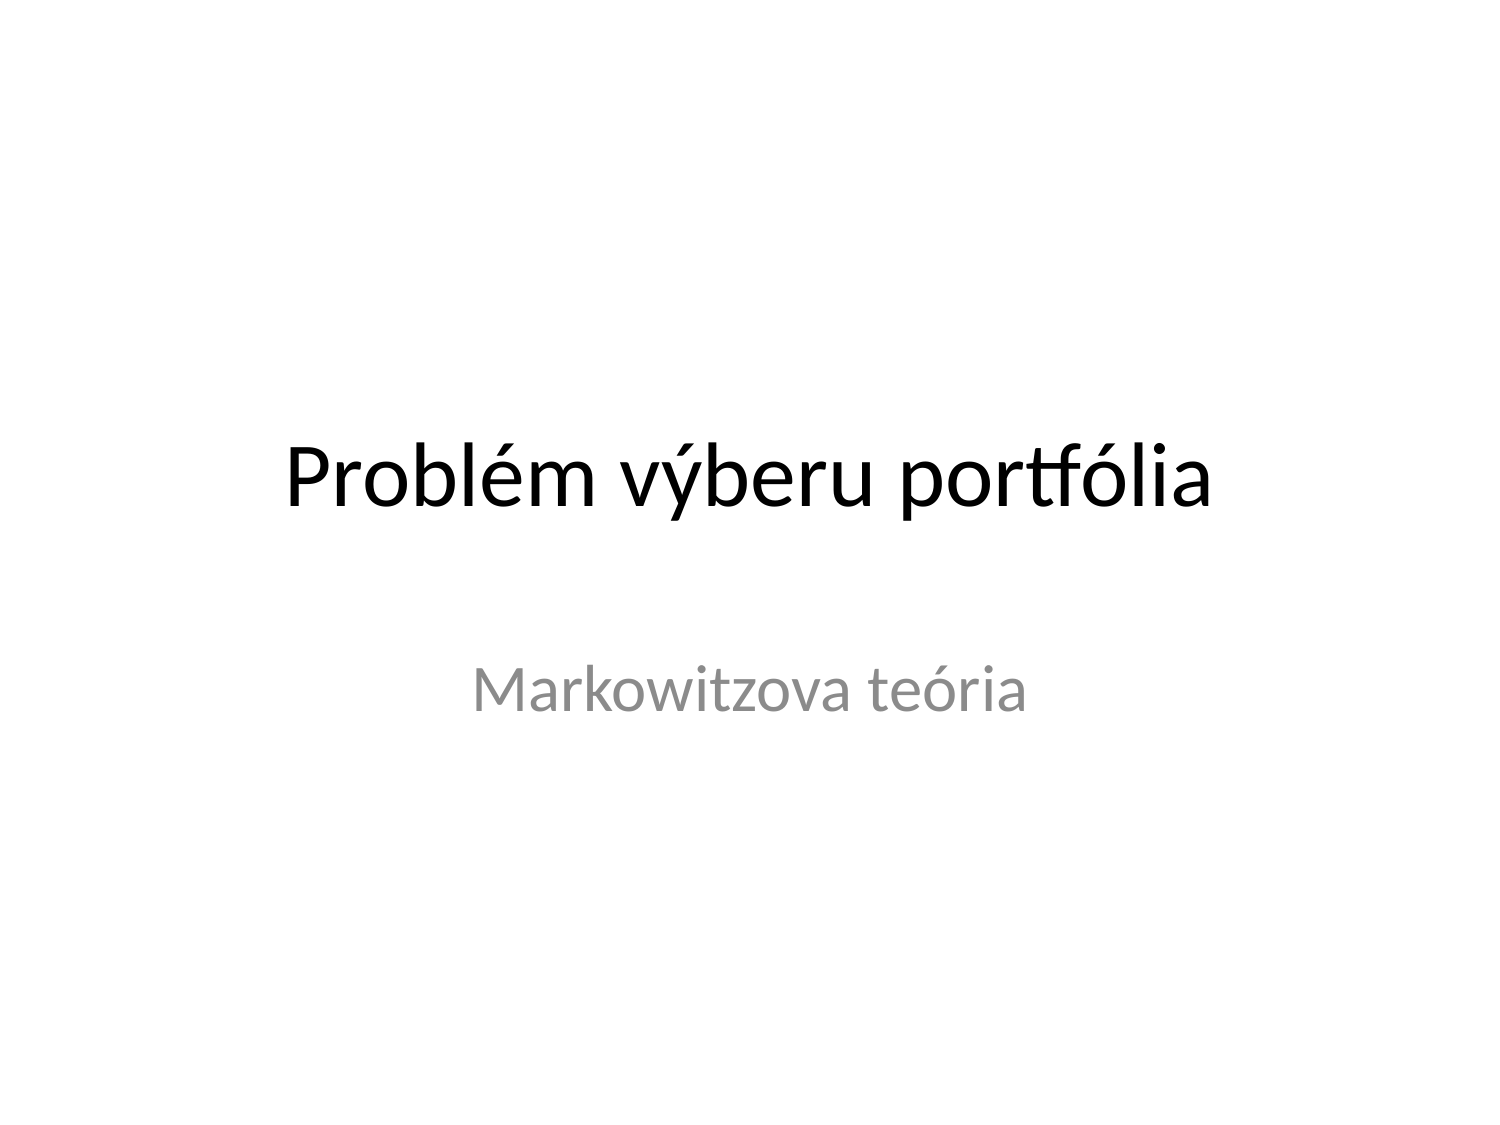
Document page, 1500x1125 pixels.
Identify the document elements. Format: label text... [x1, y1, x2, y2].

subtitle Markowitzova teória [225, 637, 1275, 925]
title Problém výberu portfólia [112, 349, 1388, 591]
